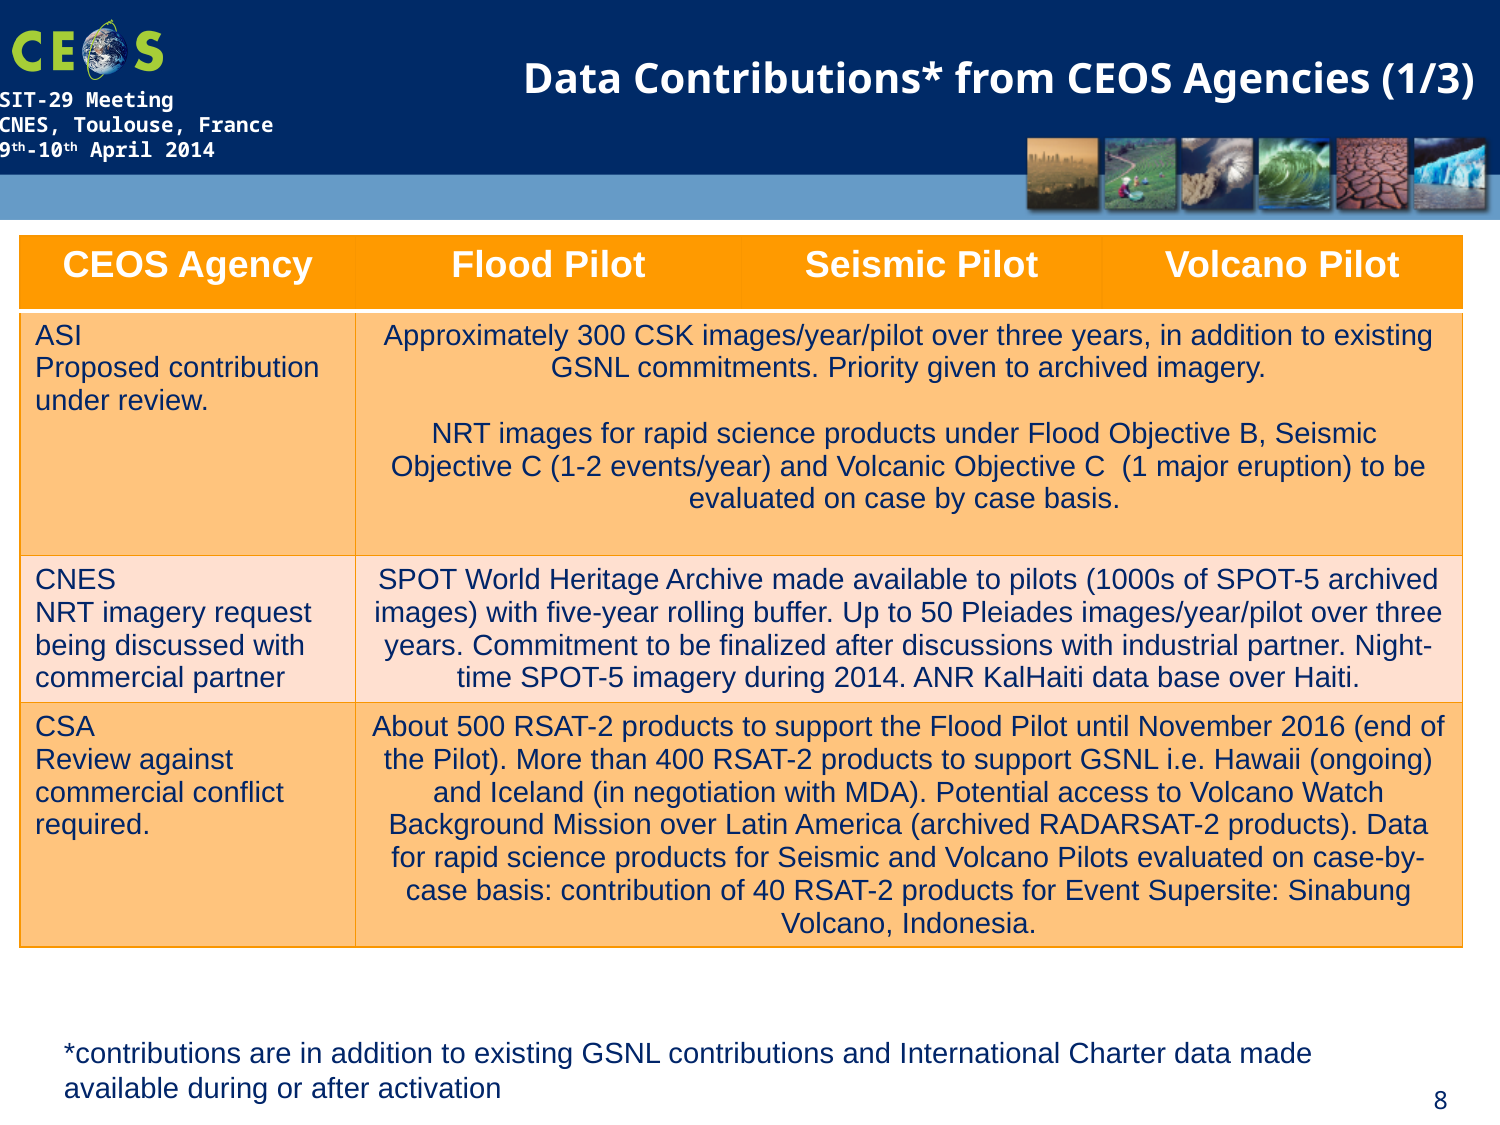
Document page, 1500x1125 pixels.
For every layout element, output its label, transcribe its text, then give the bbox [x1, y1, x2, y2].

text_box Data Contributions* from CEOS Agencies (1/3) [336, 16, 1491, 138]
table_cell About 500 RSAT-2 products to support the Flood Pilot until November 2016 (end of the Pilot). More than 400 RSAT-2 products to support GSNL i.e. Hawaii (ongoing) and Iceland (in negotiation with MDA). Potential access to Volcano Watch Background Mission over Latin America (archived RADARSAT-2 products). Data for rapid science products for Seismic and Volcano Pilots evaluated on case-by-case basis: contribution of 40 RSAT-2 products for Event Supersite: Sinabung Volcano, Indonesia. [356, 703, 1462, 946]
table_cell SPOT World Heritage Archive made available to pilots (1000s of SPOT-5 archived images) with five-year rolling buffer. Up to 50 Pleiades images/year/pilot over three years. Commitment to be finalized after discussions with industrial partner. Night-time SPOT-5 imagery during 2014. ANR KalHaiti data base over Haiti. [356, 556, 1462, 702]
table_header Seismic Pilot [742, 237, 1101, 309]
table_cell CSA Review against commercial conflict required. [21, 703, 355, 946]
text_box *contributions are in addition to existing GSNL contributions and International Charter data made available during or after activation [49, 1027, 1420, 1112]
table_header Volcano Pilot [1103, 237, 1462, 309]
table_cell Approximately 300 CSK images/year/pilot over three years, in addition to existing GSNL commitments. Priority given to archived imagery. NRT images for rapid science products under Flood Objective B, Seismic Objective C (1-2 events/year) and Volcanic Objective C (1 major eruption) to be evaluated on case by case basis. [356, 313, 1462, 555]
slide_number 8 [1420, 1077, 1463, 1112]
table_header Flood Pilot [356, 237, 741, 309]
picture [0, 0, 1500, 220]
table_cell ASI Proposed contribution under review. [21, 313, 355, 555]
table_cell CNES NRT imagery request being discussed with commercial partner [21, 556, 355, 702]
table_header CEOS Agency [21, 237, 355, 309]
picture [0, 98, 6, 105]
